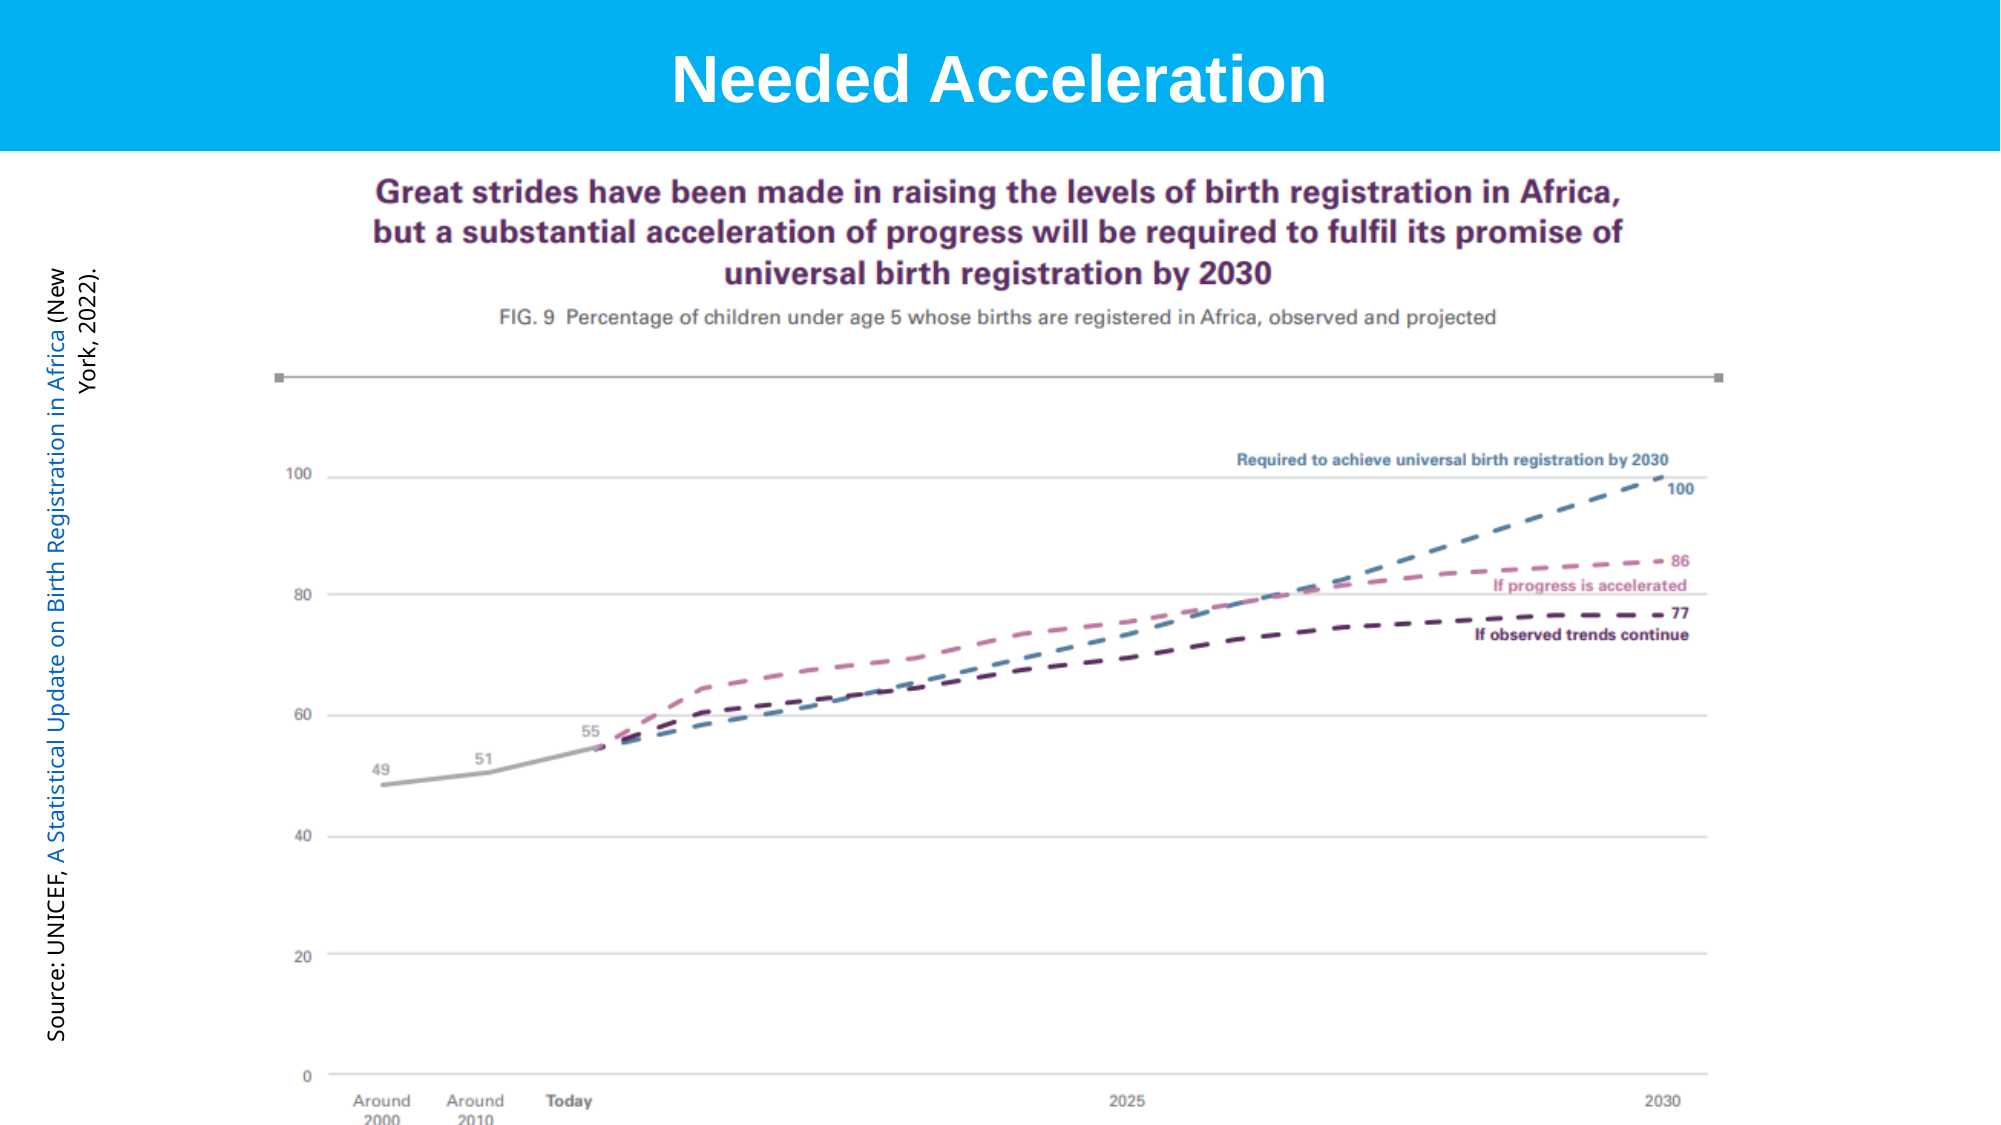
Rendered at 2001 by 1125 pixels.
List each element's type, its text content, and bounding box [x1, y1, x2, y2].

text_box Source: UNICEF, A Statistical Update on Birth Registration in Africa (New York, 2022). [33, 253, 92, 1106]
text_box Needed Acceleration [0, 0, 2000, 152]
picture [212, 152, 1788, 1125]
